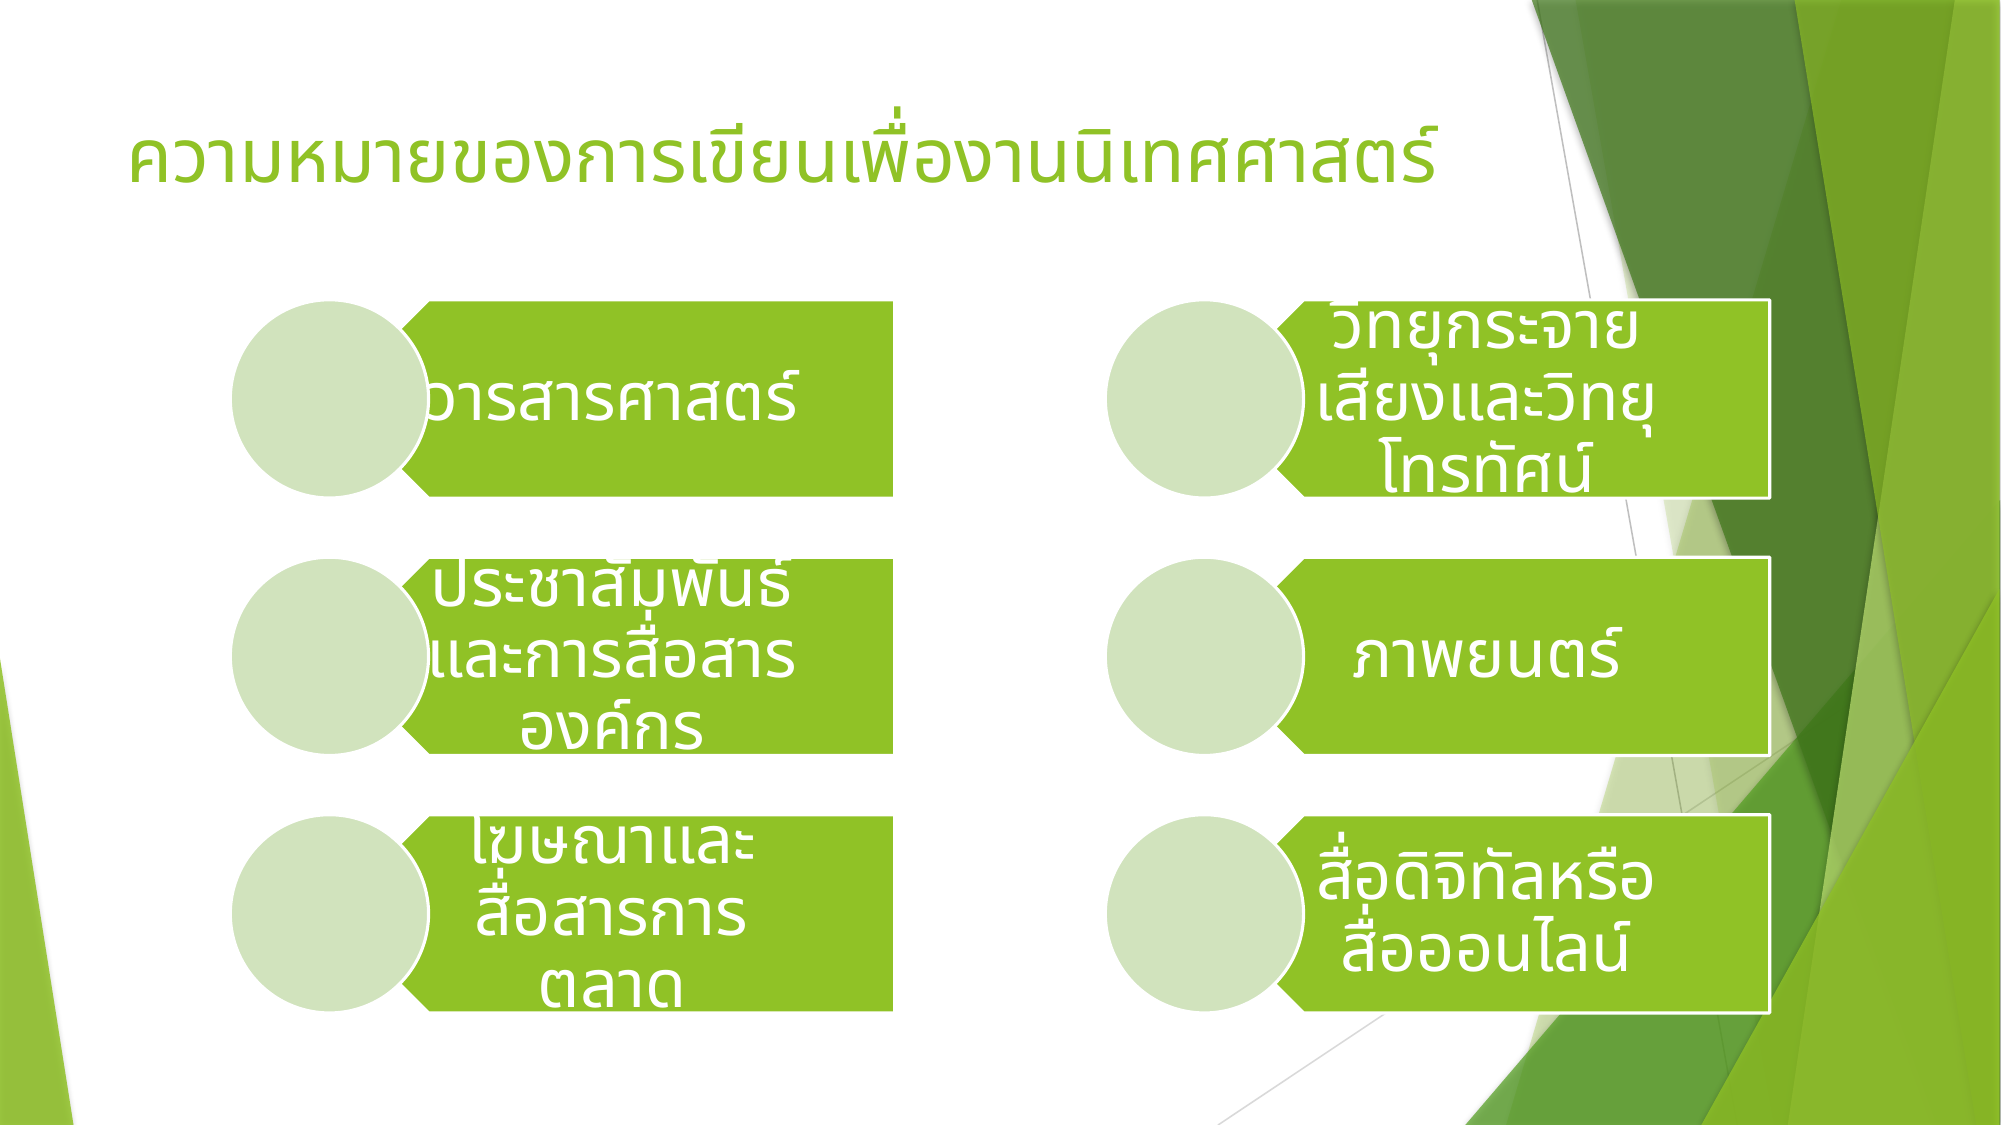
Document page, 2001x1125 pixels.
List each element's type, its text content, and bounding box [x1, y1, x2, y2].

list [136, 298, 988, 1014]
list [1011, 298, 1863, 1014]
title ความหมายของการเขียนเพื่องานนิเทศศาสตร์ [111, 99, 1522, 317]
